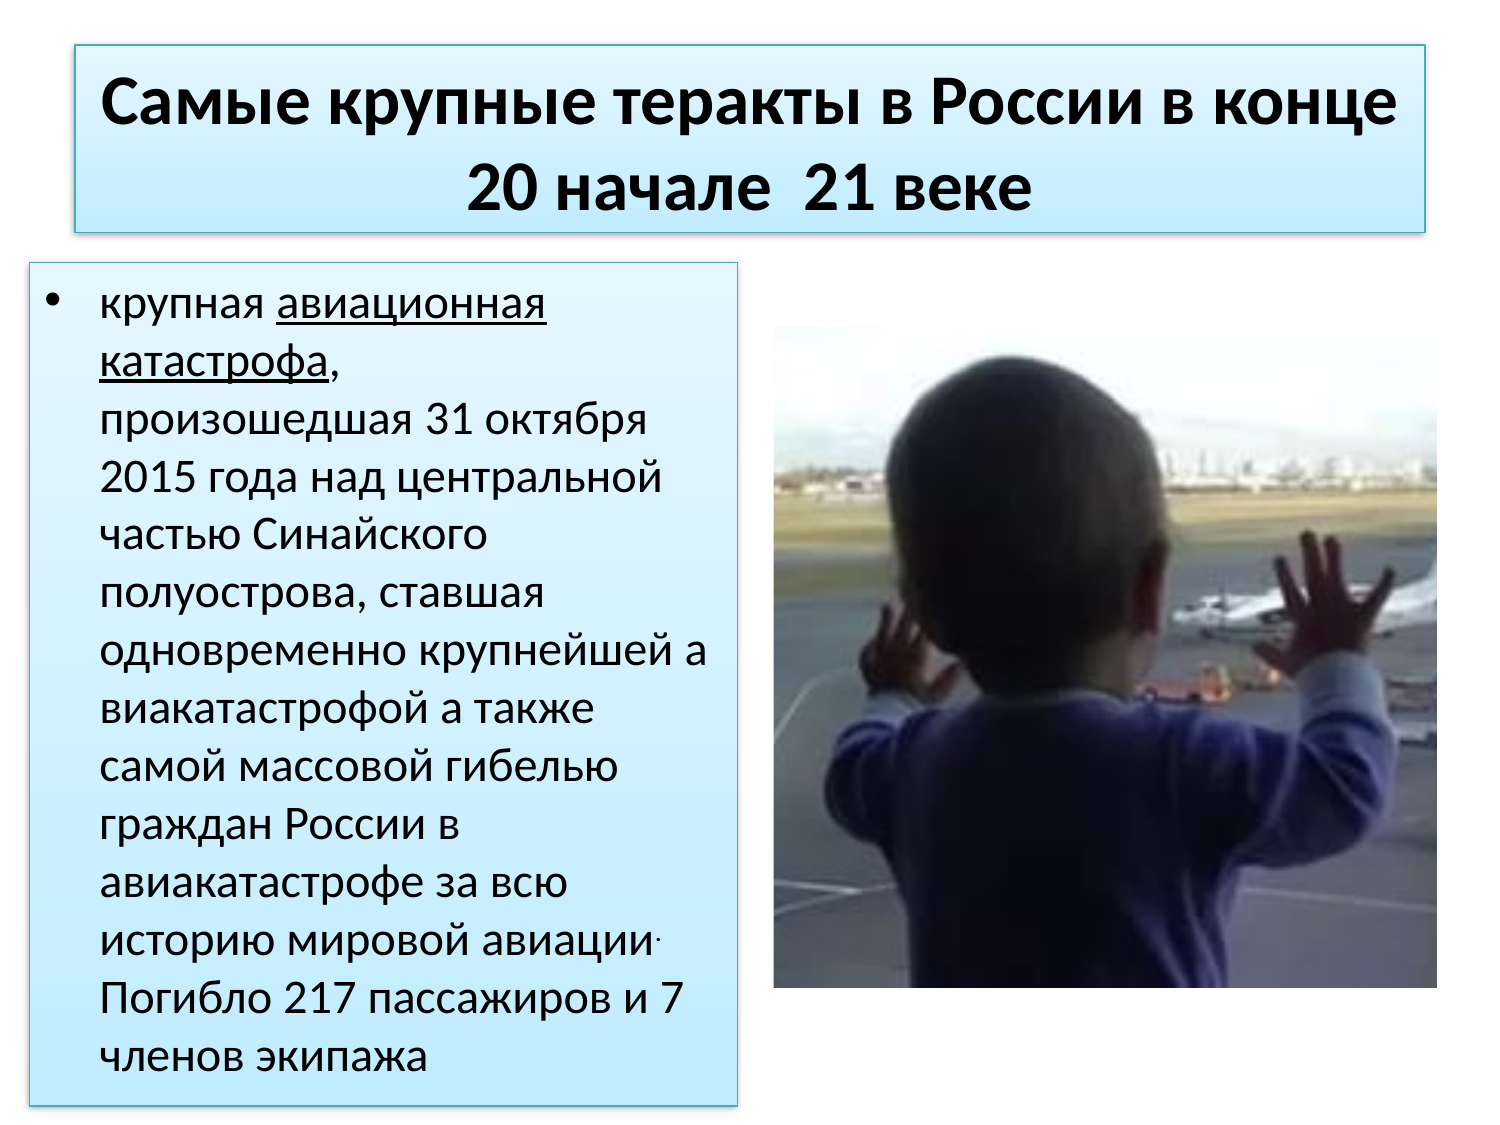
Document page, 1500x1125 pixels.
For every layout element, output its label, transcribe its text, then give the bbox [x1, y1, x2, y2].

list крупная авиационная катастрофа, произошедшая 31 октября 2015 года над центральной частью Синайского полуострова, ставшая одновременно крупнейшей авиакатастрофой а также самой массовой гибелью граждан России в авиакатастрофе за всю историю мировой авиации. Погибло 217 пассажиров и 7 членов экипажа [29, 262, 738, 1107]
title Самые крупные теракты в России в конце 20 начале 21 веке [74, 44, 1426, 233]
picture [773, 326, 1438, 988]
